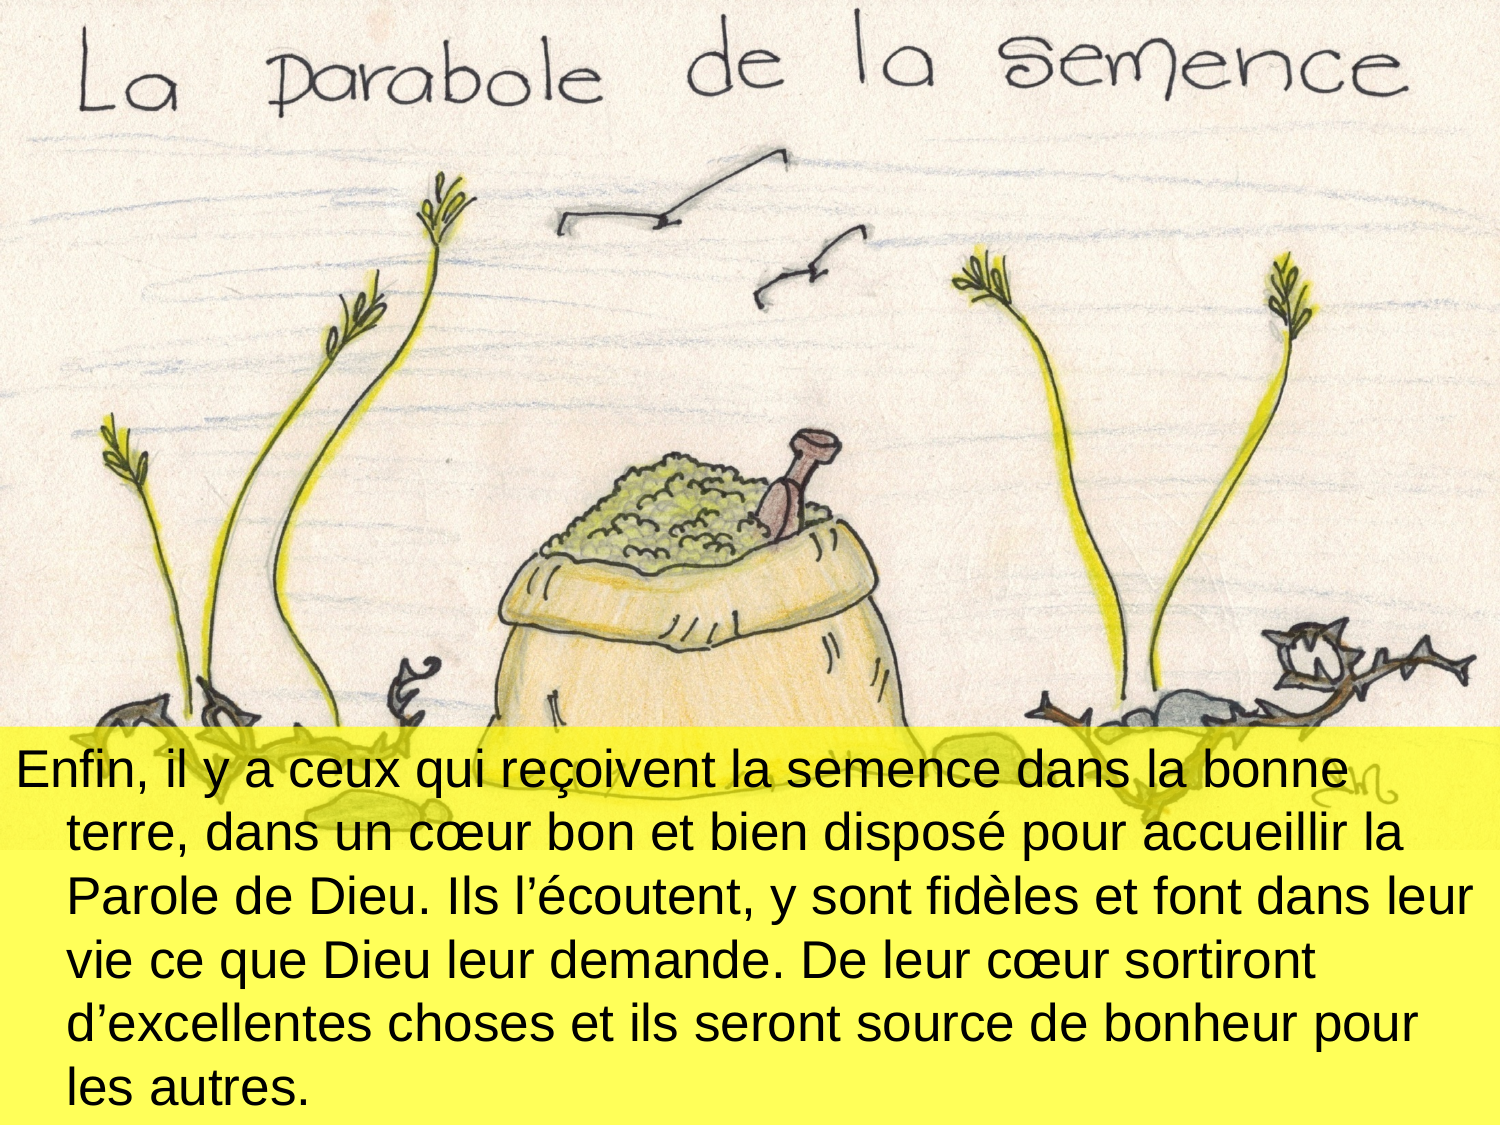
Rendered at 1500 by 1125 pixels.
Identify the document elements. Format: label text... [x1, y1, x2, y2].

picture [0, 0, 1500, 850]
list Enfin, il y a ceux qui reçoivent la semence dans la bonne terre, dans un cœur bon et bien disposé pour accueillir la Parole de Dieu. Ils l’écoutent, y sont fidèles et font dans leur vie ce que Dieu leur demande. De leur cœur sortiront d’excellentes choses et ils seront source de bonheur pour les autres. [0, 857, 1500, 1125]
